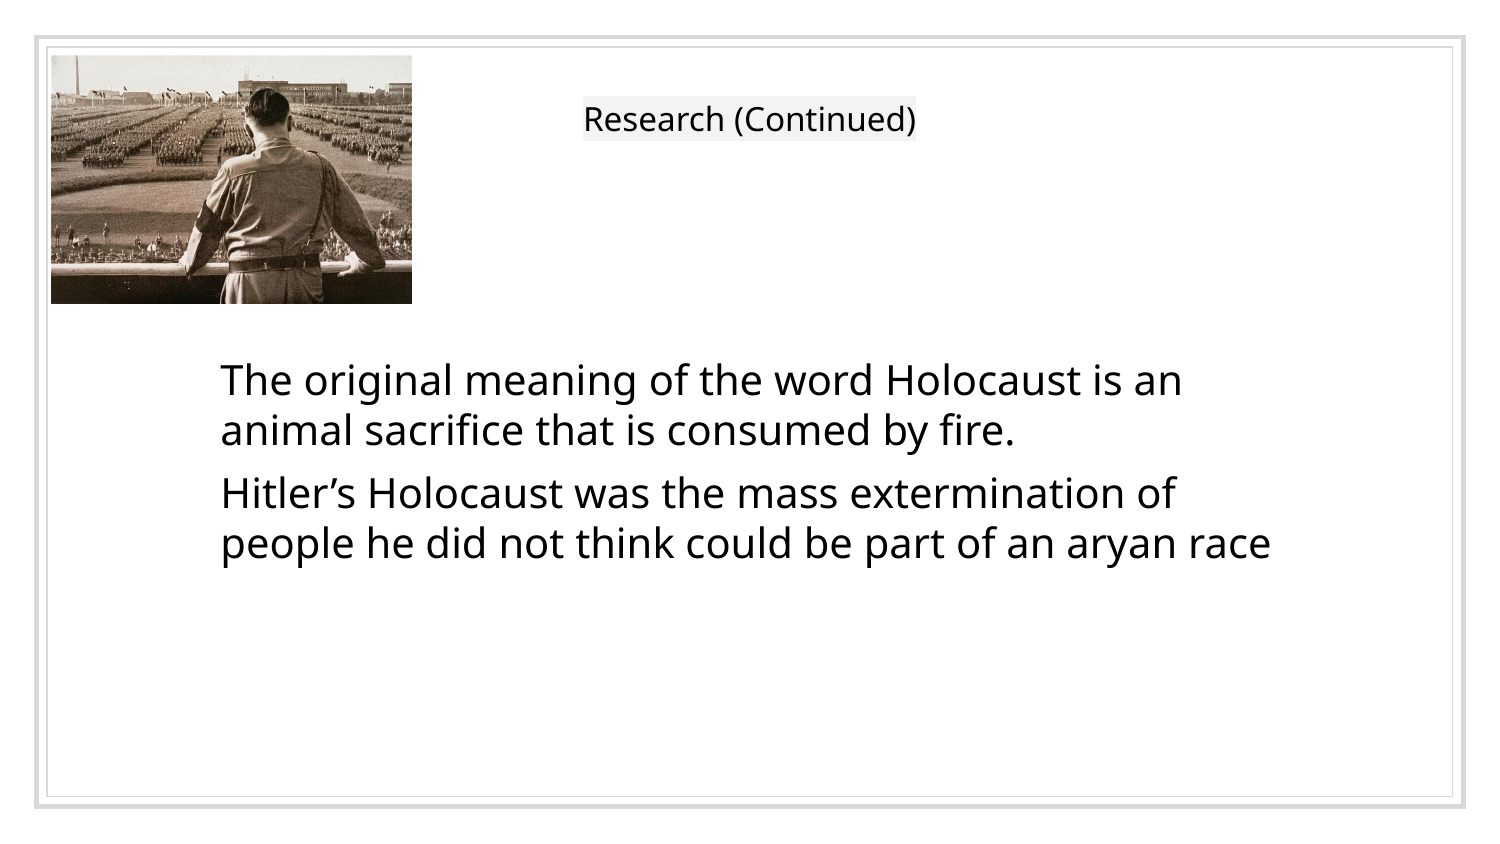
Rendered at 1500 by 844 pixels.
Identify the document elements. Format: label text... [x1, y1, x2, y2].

list The original meaning of the word Holocaust is an animal sacrifice that is consumed by fire. Hitler’s Holocaust was the mass extermination of people he did not think could be part of an aryan race [205, 208, 1295, 712]
picture [51, 55, 412, 305]
title Research (Continued) [414, 55, 1437, 181]
